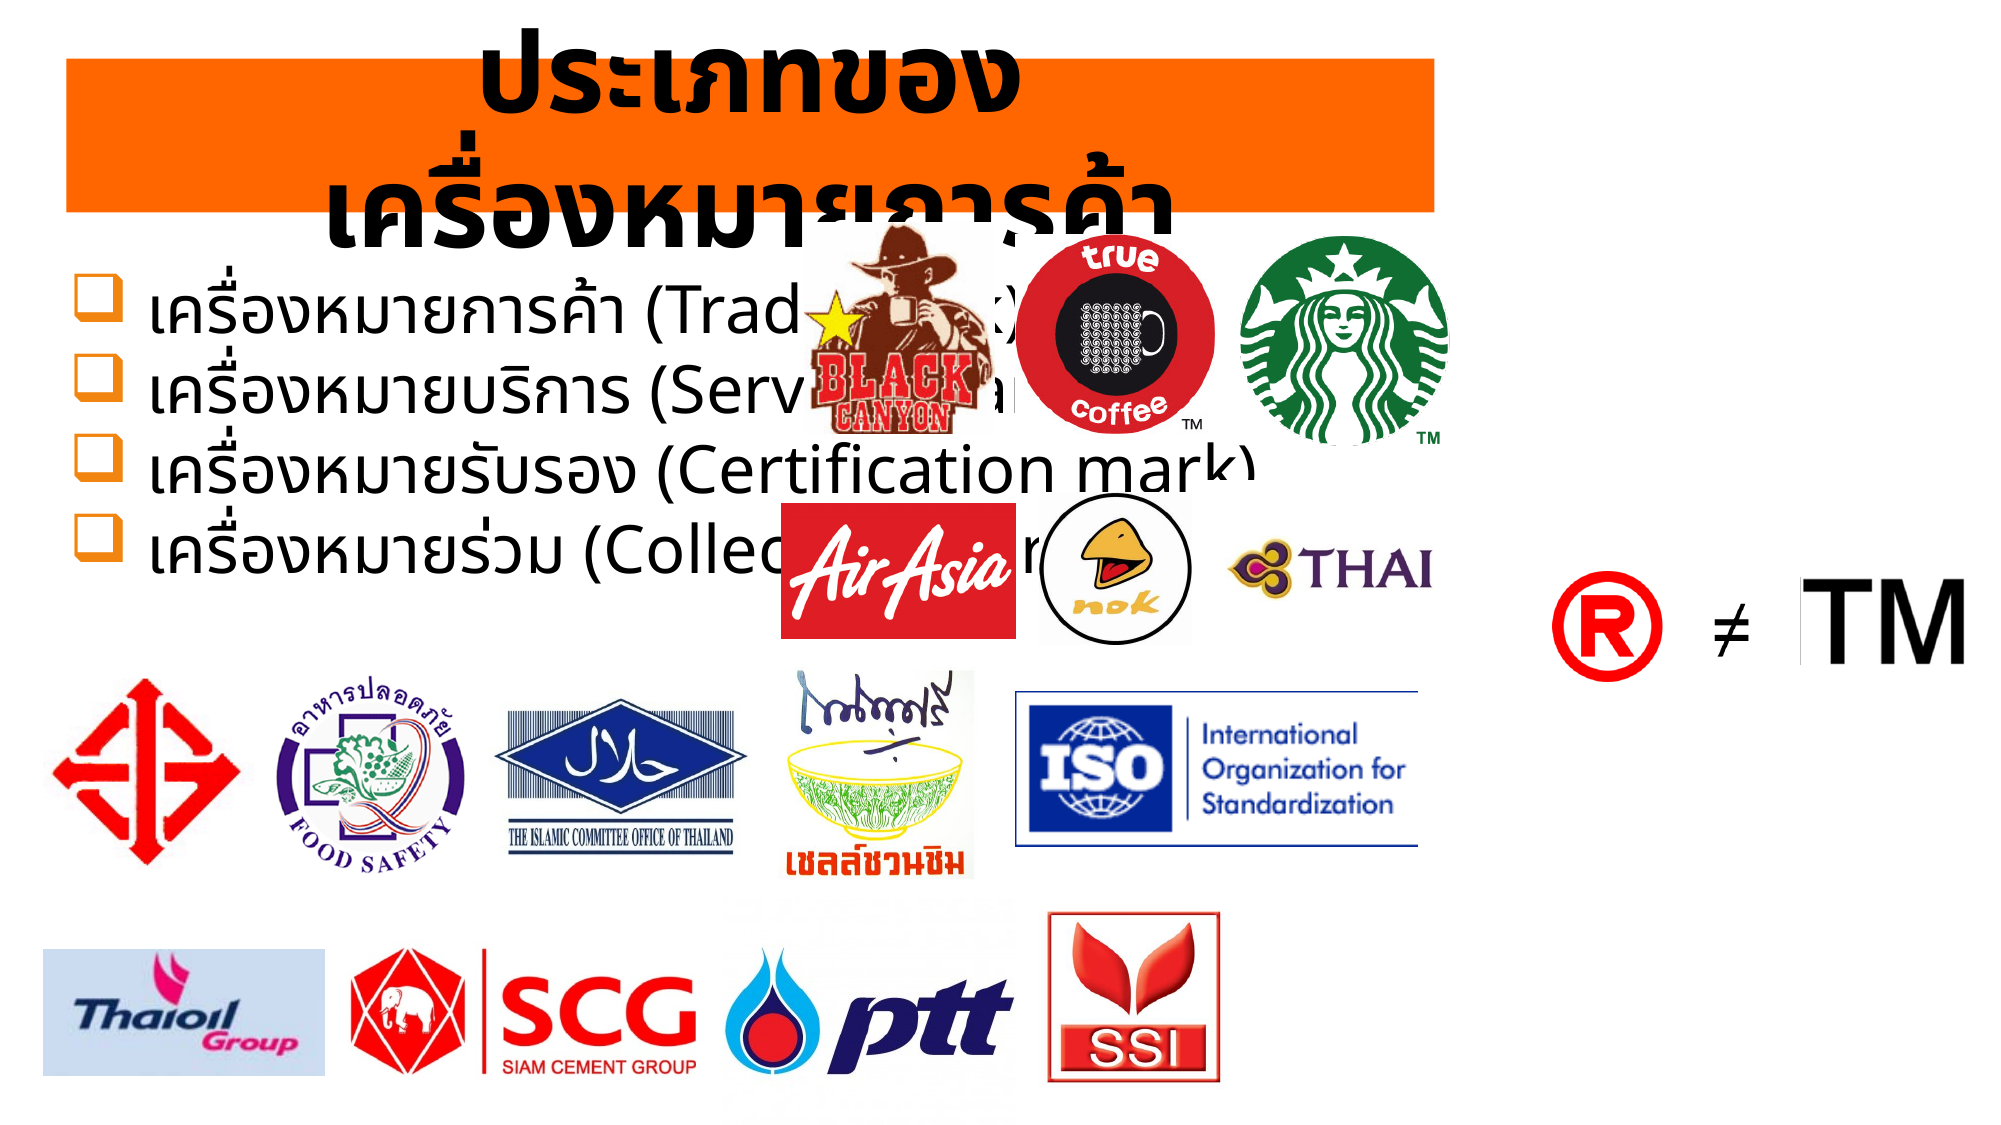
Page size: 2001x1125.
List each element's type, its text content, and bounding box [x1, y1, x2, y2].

text_box เครื่องหมายการค้า (Trademark) เครื่องหมายบริการ (Service mark) เครื่องหมายรับรอง (Certification mark) เครื่องหมายร่วม (Collective mark) [54, 259, 1403, 594]
picture [722, 897, 1017, 1125]
picture [42, 948, 325, 1077]
picture [804, 222, 995, 434]
picture [1202, 479, 1456, 657]
picture [780, 503, 1017, 640]
picture [42, 667, 255, 880]
text_box ประเภทของเครื่องหมายการค้า [66, 58, 1435, 213]
picture [253, 657, 489, 892]
picture [347, 941, 696, 1081]
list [1015, 690, 1418, 847]
picture [1038, 491, 1192, 645]
picture [1237, 233, 1450, 446]
picture [1552, 563, 1966, 715]
picture [1015, 233, 1216, 434]
picture [497, 690, 753, 880]
picture [1038, 901, 1227, 1090]
picture [769, 667, 981, 880]
